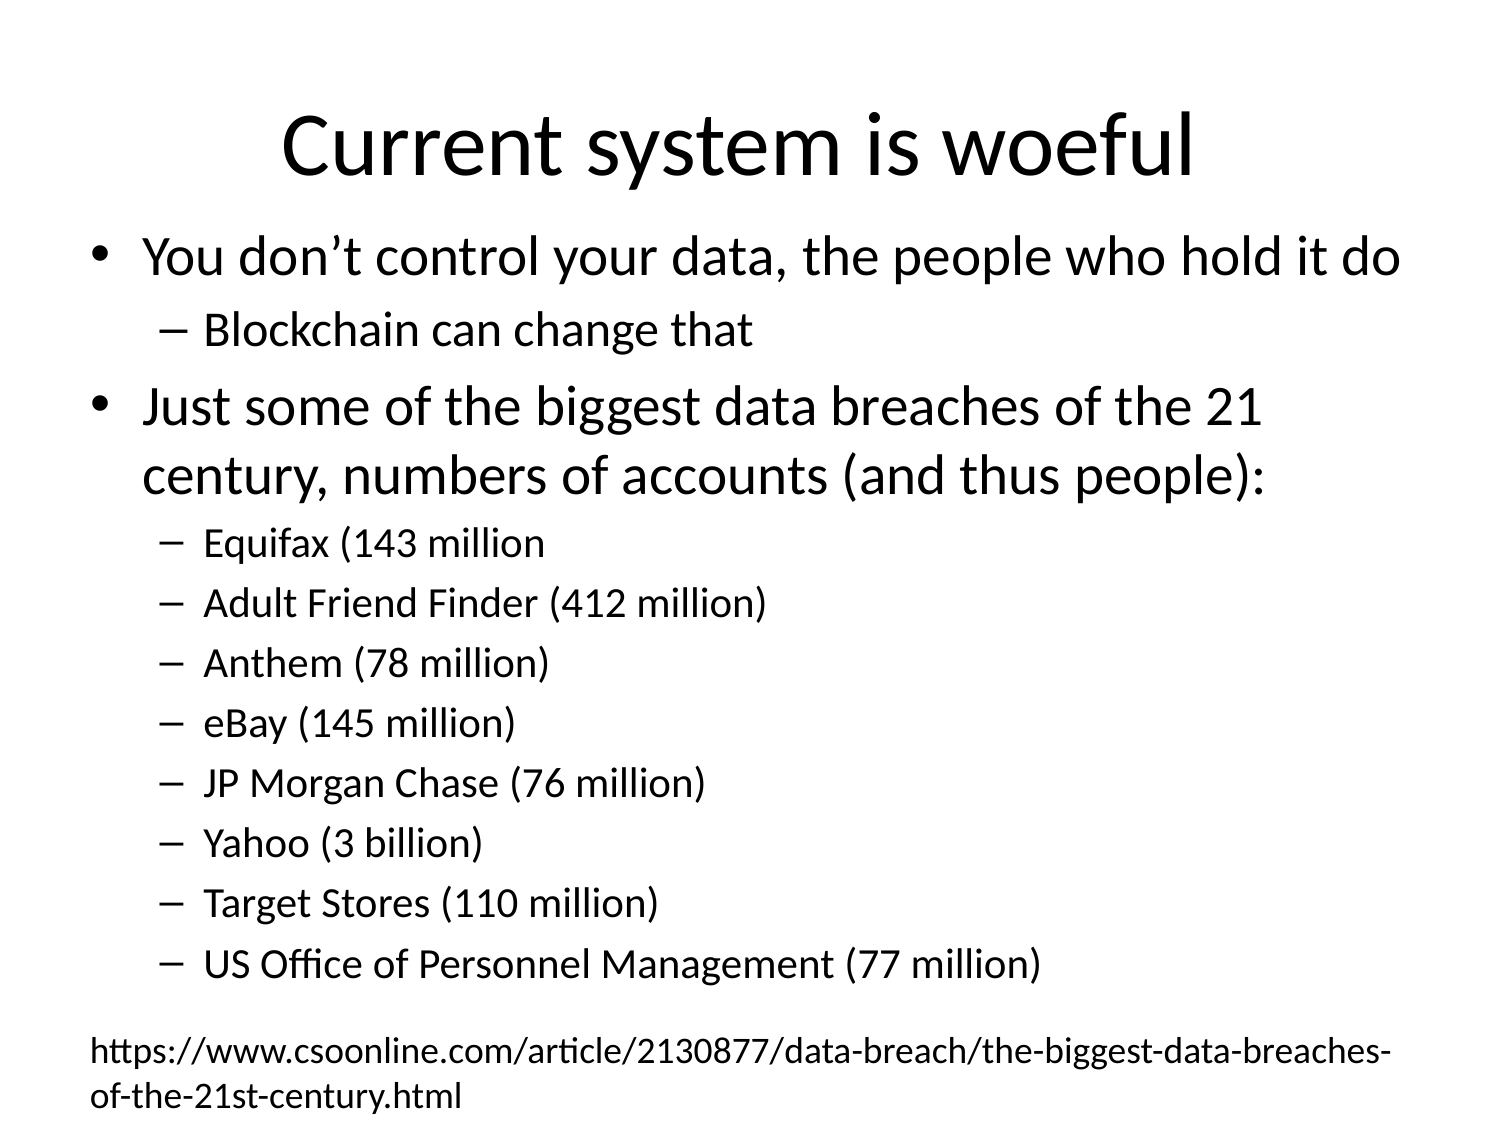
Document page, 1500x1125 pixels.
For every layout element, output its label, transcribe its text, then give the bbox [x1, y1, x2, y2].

list You don’t control your data, the people who hold it do Blockchain can change that Just some of the biggest data breaches of the 21 century, numbers of accounts (and thus people): Equifax (143 million Adult Friend Finder (412 million) Anthem (78 million) eBay (145 million) JP Morgan Chase (76 million) Yahoo (3 billion) Target Stores (110 million) US Office of Personnel Management (77 million) [75, 210, 1425, 1018]
title Current system is woeful [75, 45, 1425, 210]
text_box https://www.csoonline.com/article/2130877/data-breach/the-biggest-data-breaches-of-the-21st-century.html [74, 1018, 1425, 1124]
